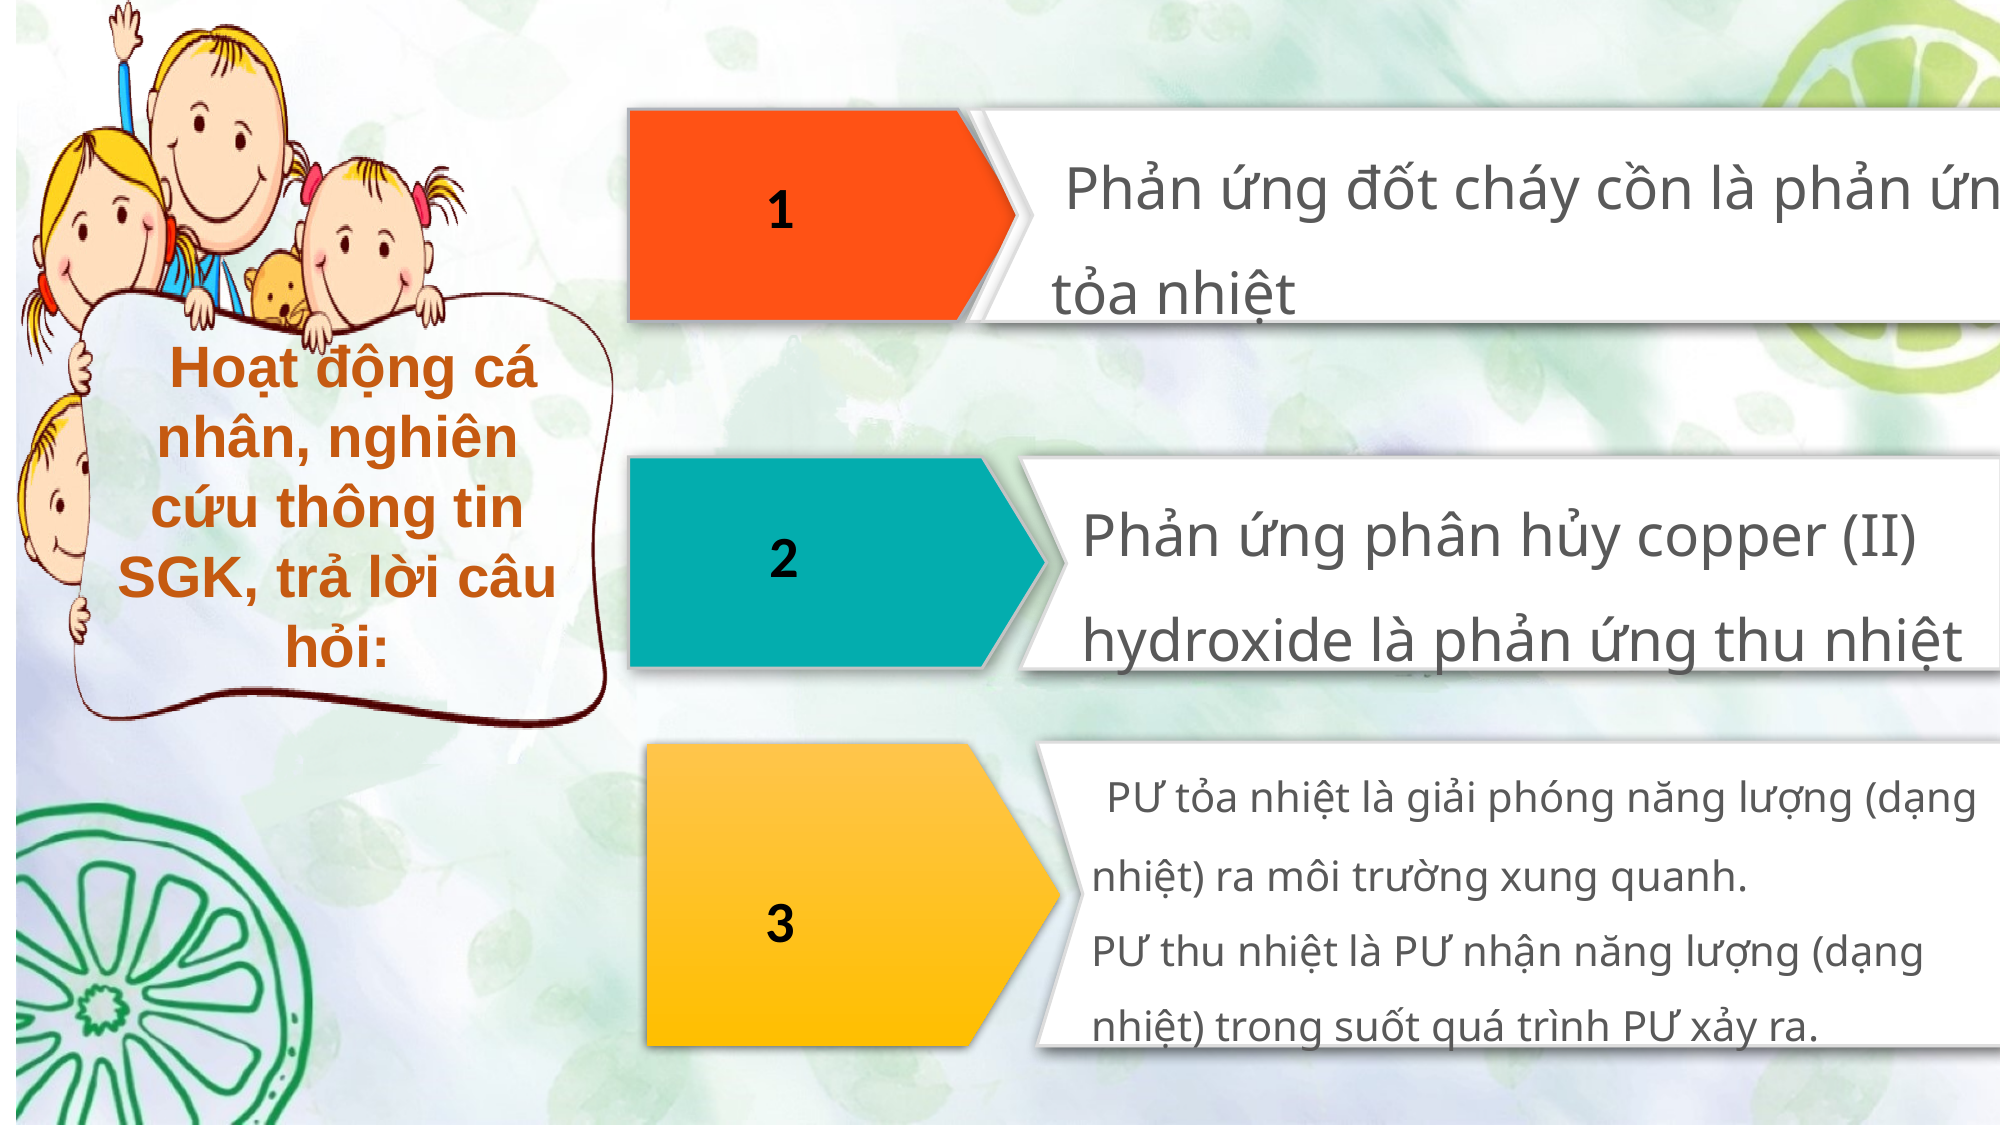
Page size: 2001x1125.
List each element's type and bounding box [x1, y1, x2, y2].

text_box [647, 744, 2000, 1046]
text_box [628, 448, 2000, 676]
picture [16, 0, 2000, 1125]
text_box [628, 75, 2000, 322]
